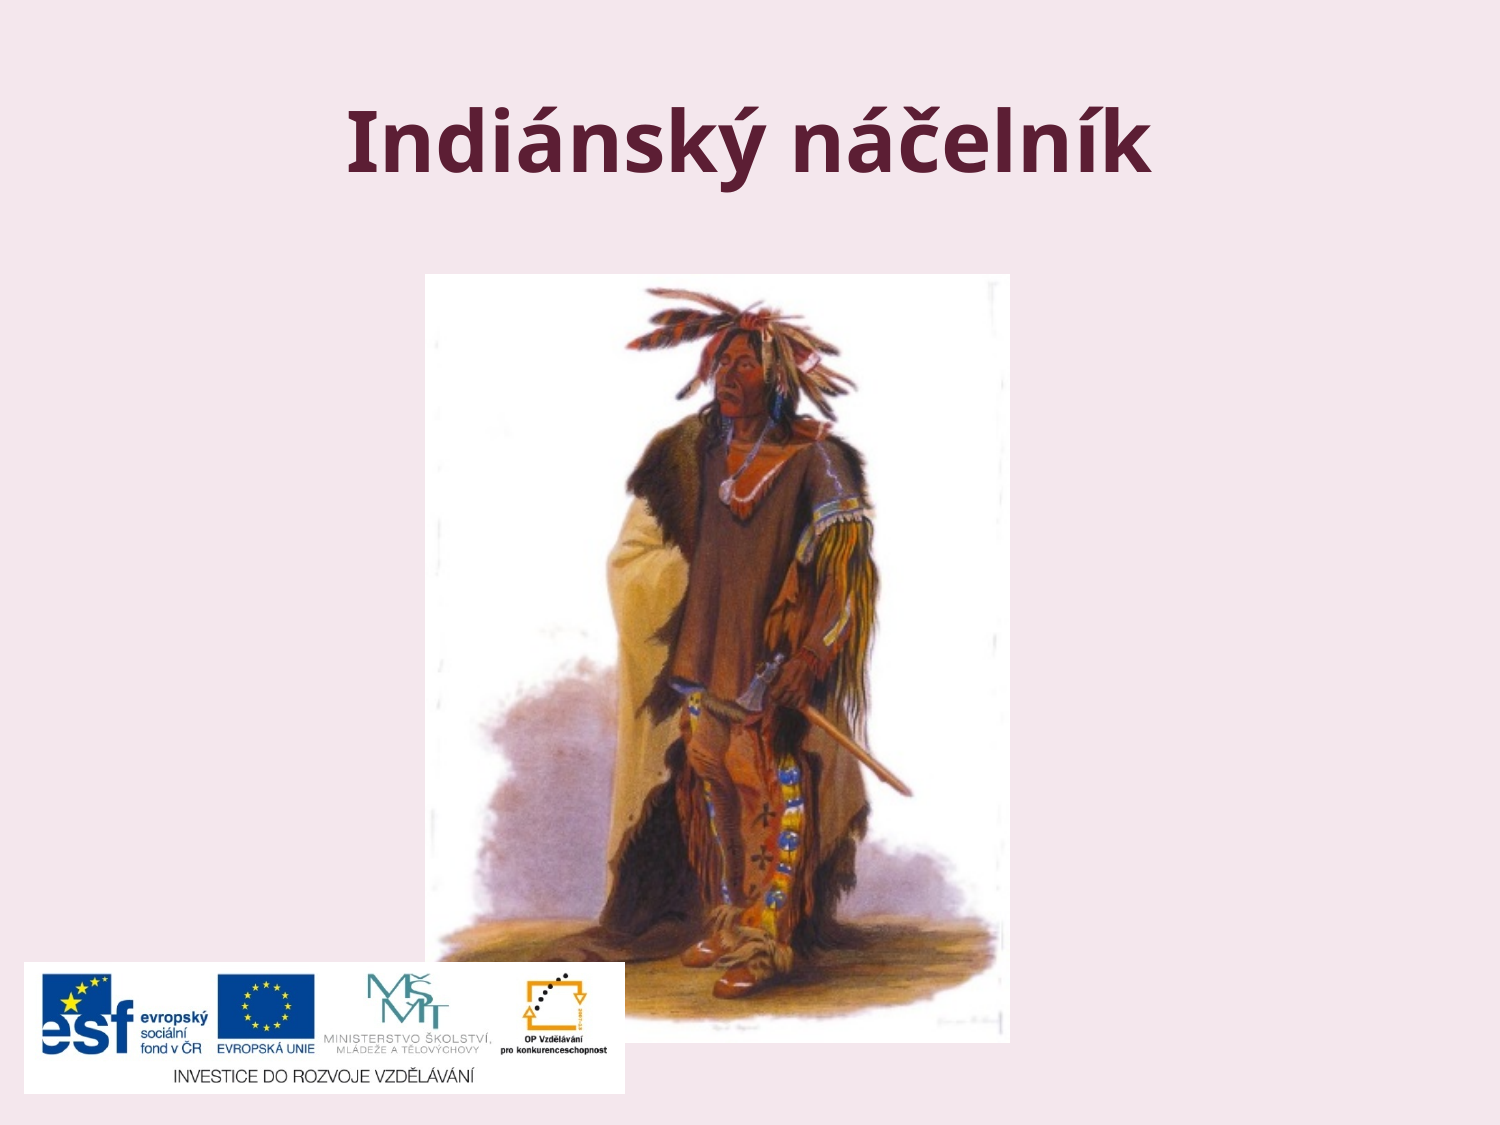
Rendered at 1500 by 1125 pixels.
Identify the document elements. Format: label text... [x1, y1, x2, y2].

title Indiánský náčelník [75, 45, 1425, 233]
picture [24, 962, 626, 1094]
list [424, 274, 1010, 1043]
